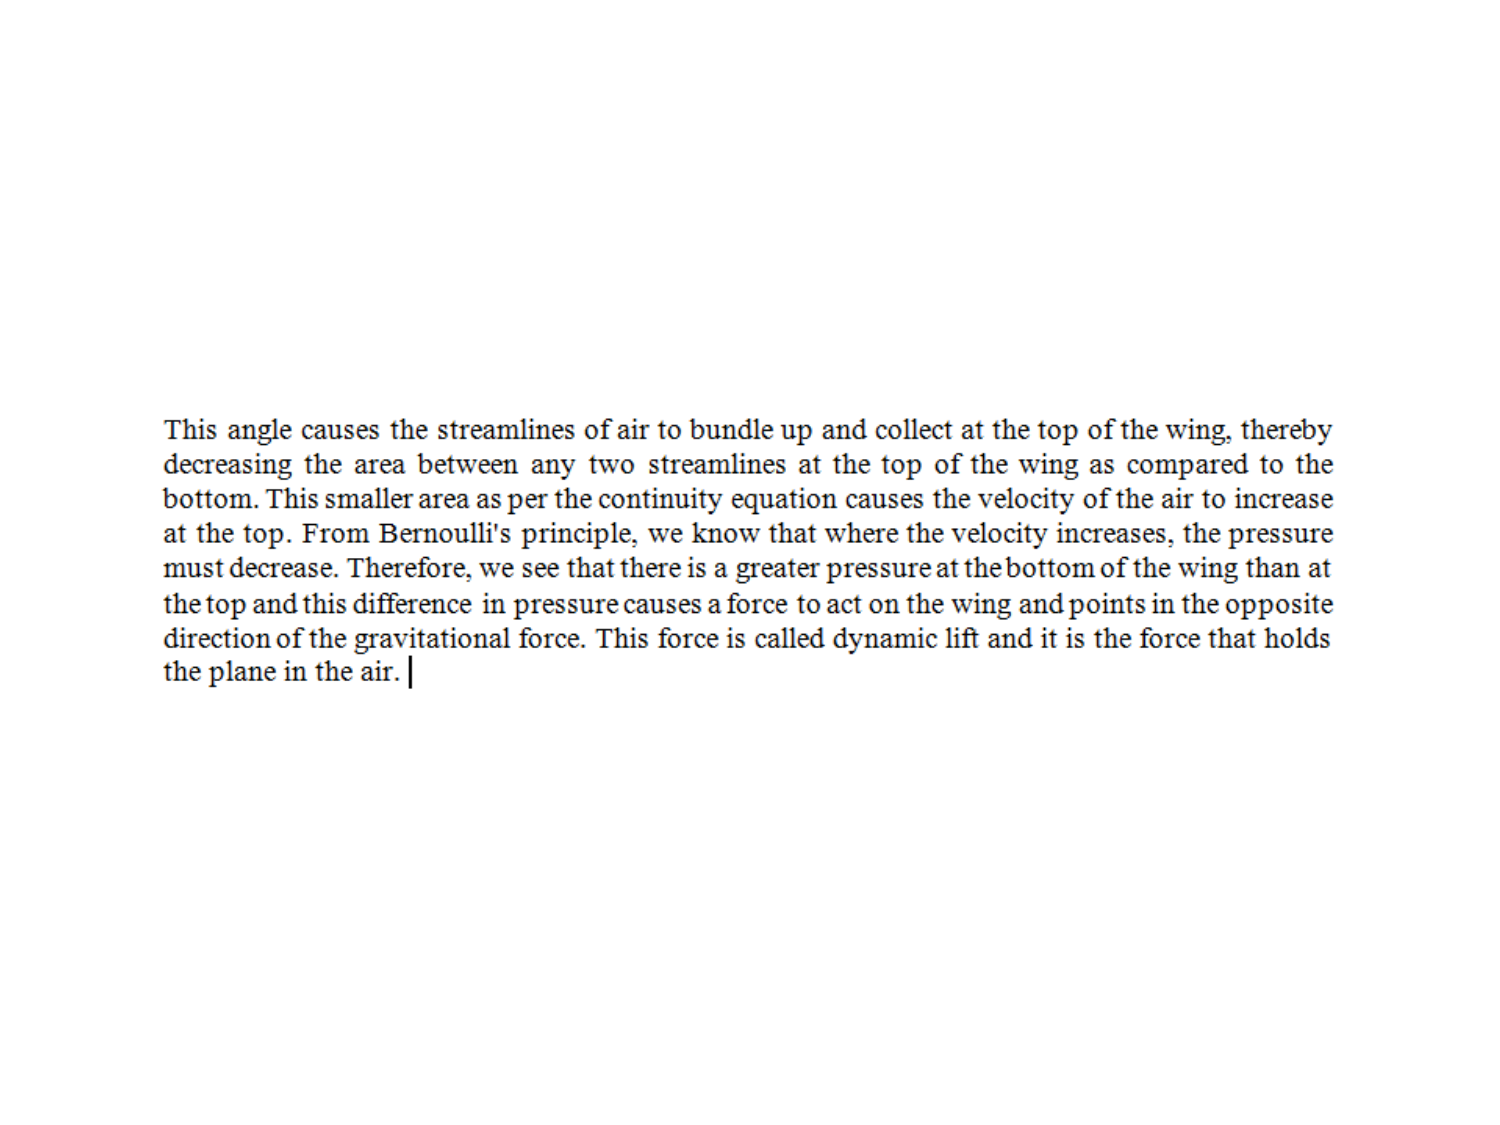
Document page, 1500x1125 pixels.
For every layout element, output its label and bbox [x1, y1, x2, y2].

picture [112, 400, 1388, 725]
